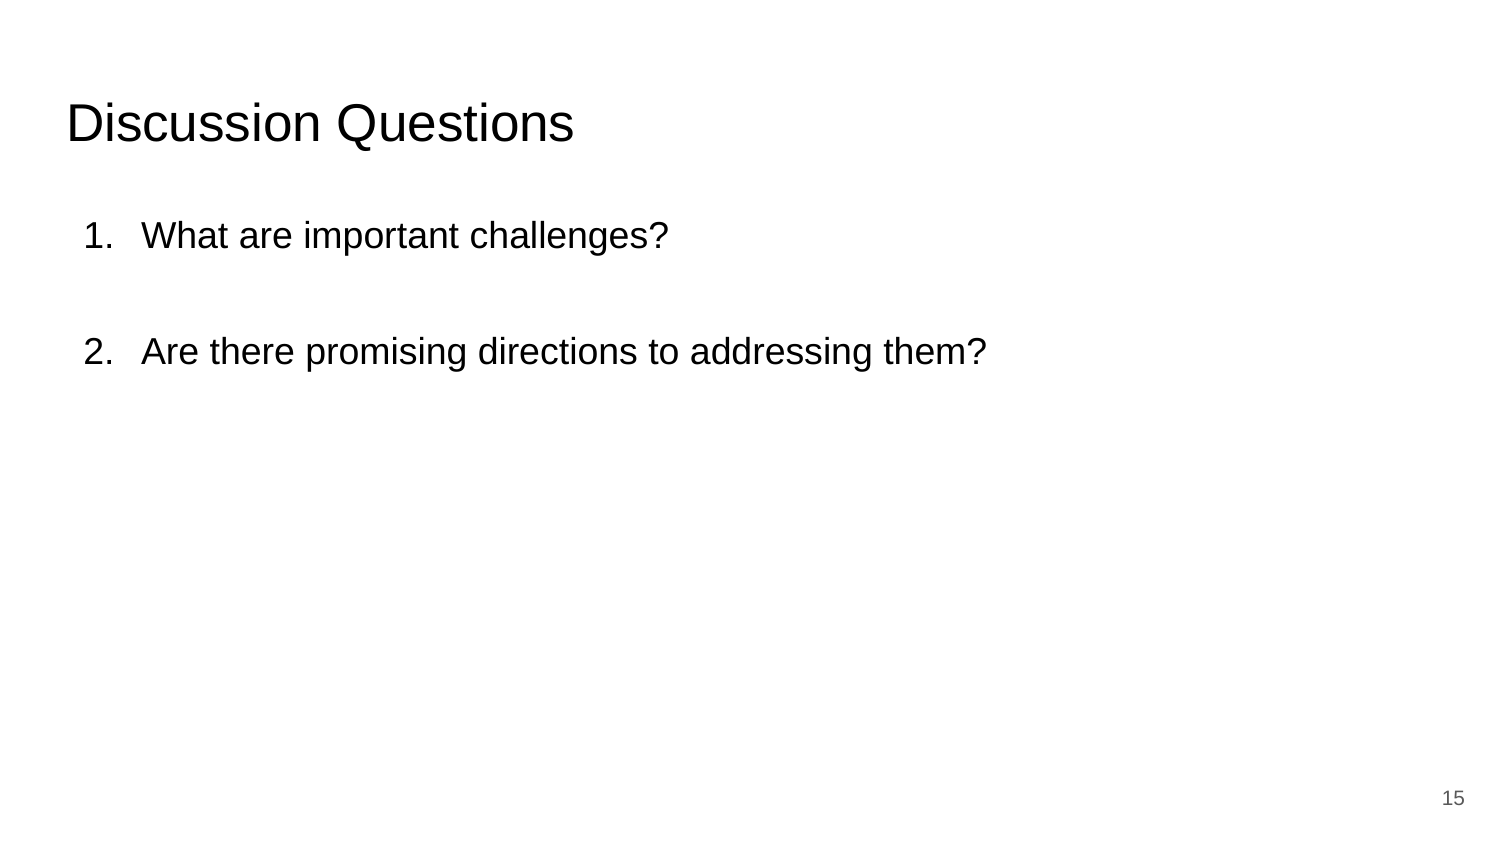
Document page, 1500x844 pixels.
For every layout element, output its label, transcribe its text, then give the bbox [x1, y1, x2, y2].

slide_number ‹#› [1389, 764, 1480, 830]
list What are important challenges? Are there promising directions to addressing them? [51, 189, 1449, 783]
title Discussion Questions [51, 72, 1449, 167]
